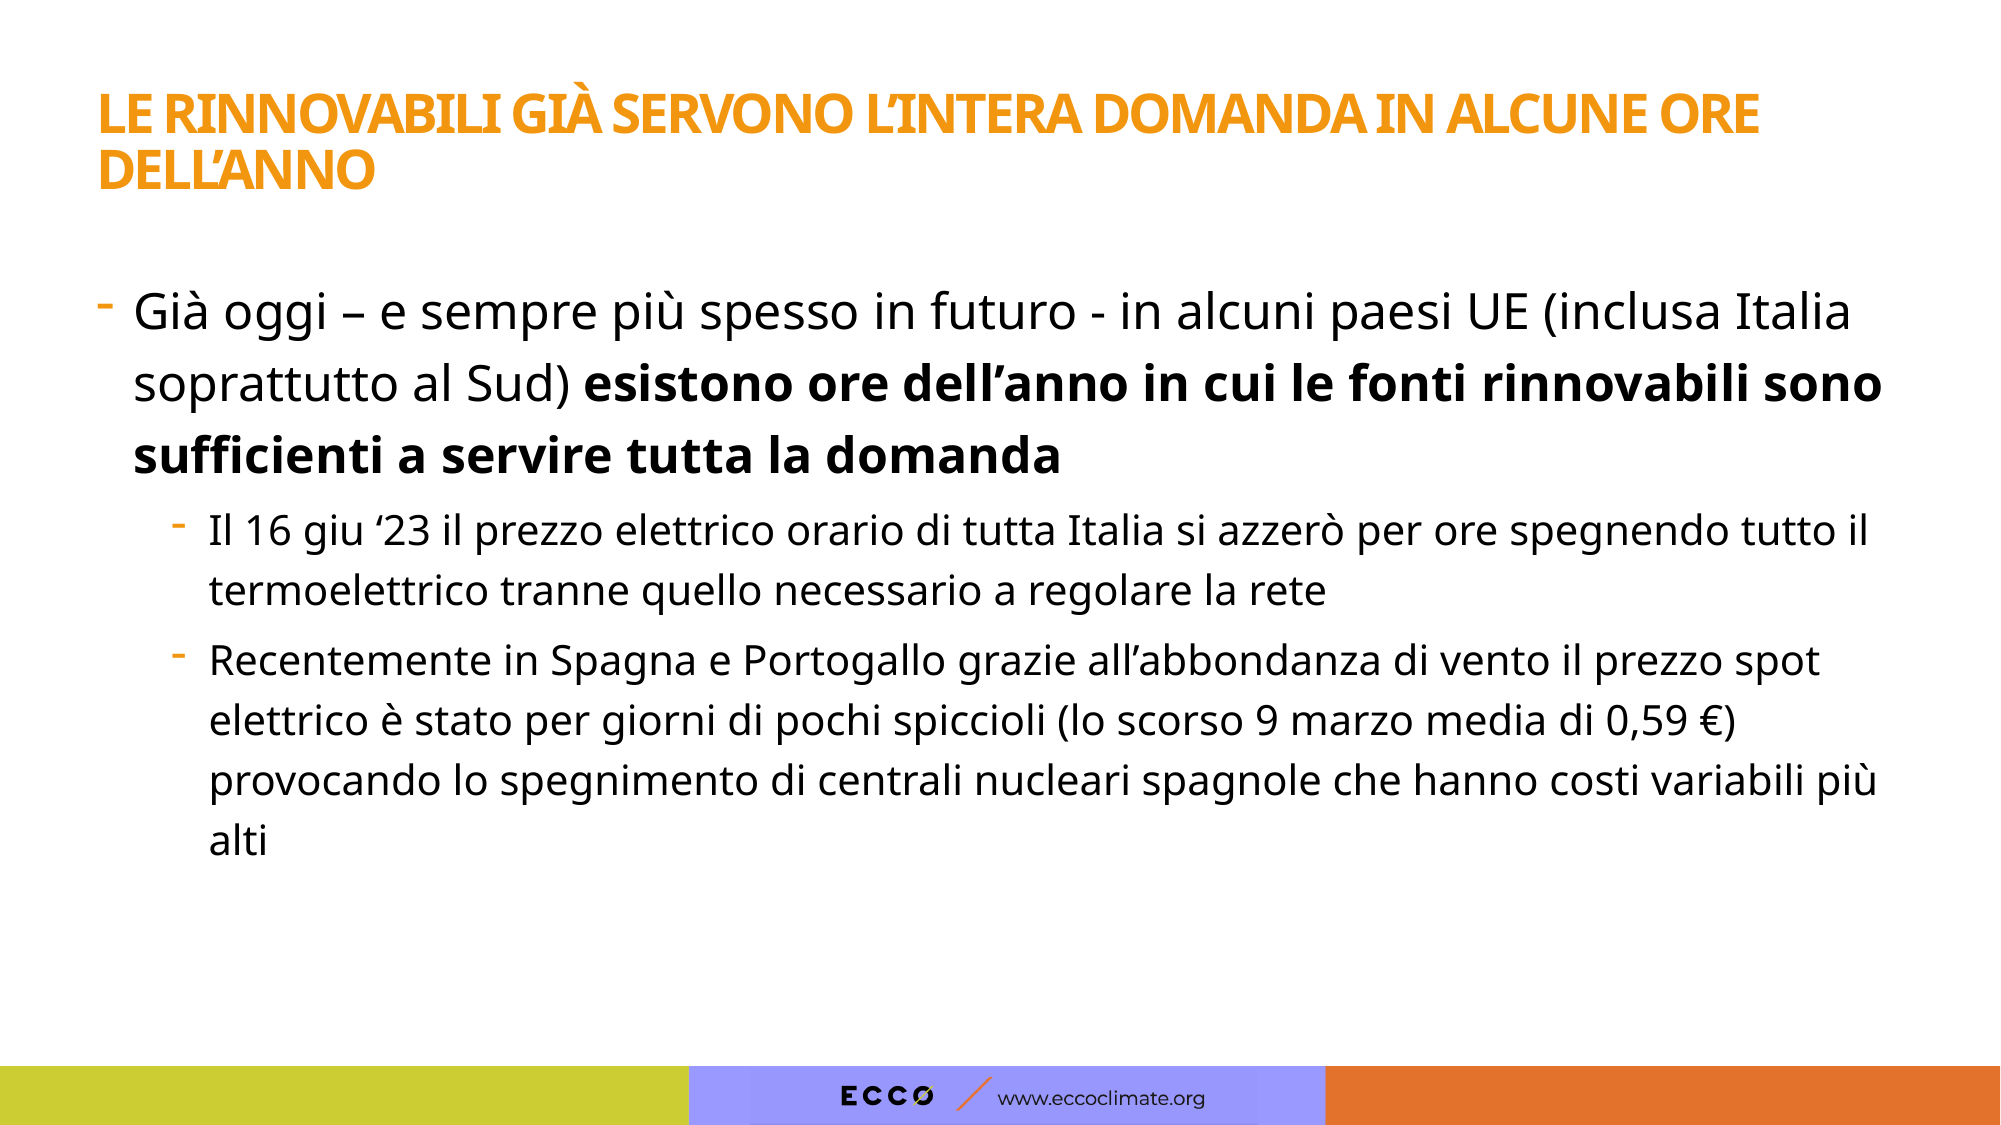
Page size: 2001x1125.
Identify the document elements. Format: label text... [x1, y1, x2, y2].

picture [0, 1043, 2001, 1125]
title Le rinnovabili già servono l’intera domanda in alcune ore dell’anno [81, 81, 1919, 209]
text_box Già oggi – e sempre più spesso in futuro - in alcuni paesi UE (inclusa Italia soprattutto al Sud) esistono ore dell’anno in cui le fonti rinnovabili sono sufficienti a servire tutta la domanda Il 16 giu ‘23 il prezzo elettrico orario di tutta Italia si azzerò per ore spegnendo tutto il termoelettrico tranne quello necessario a regolare la rete Recentemente in Spagna e Portogallo grazie all’abbondanza di vento il prezzo spot elettrico è stato per giorni di pochi spiccioli (lo scorso 9 marzo media di 0,59 €) provocando lo spegnimento di centrali nucleari spagnole che hanno costi variabili più alti [81, 259, 1919, 508]
